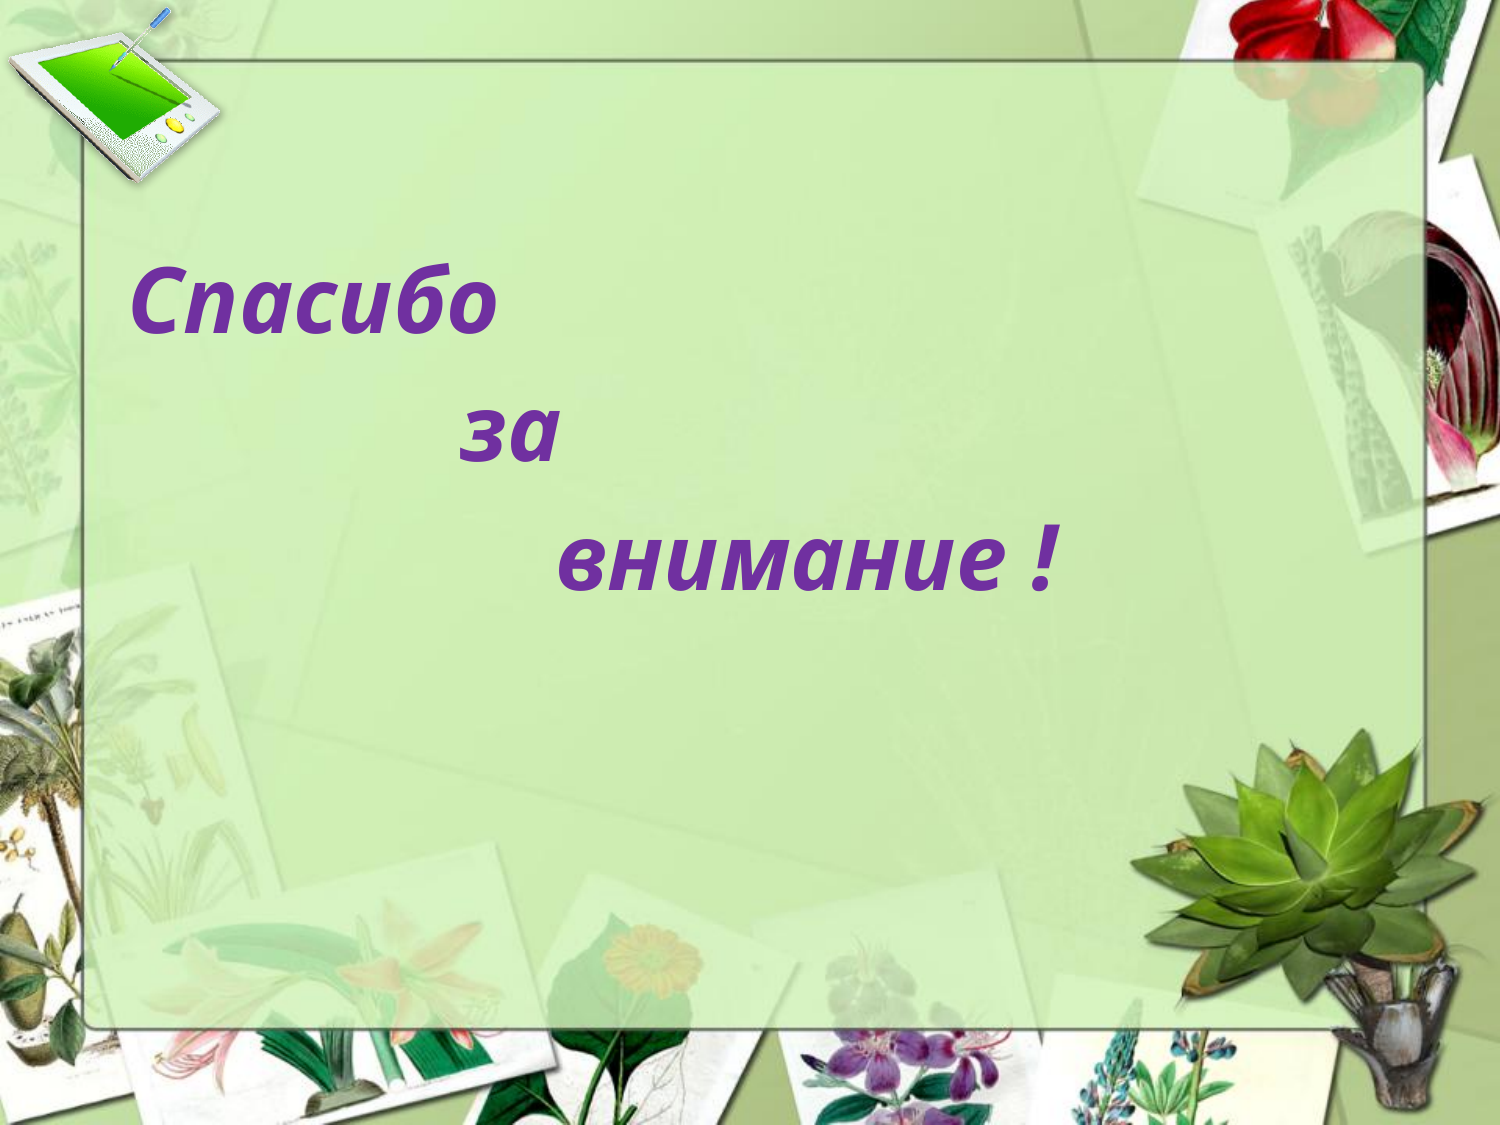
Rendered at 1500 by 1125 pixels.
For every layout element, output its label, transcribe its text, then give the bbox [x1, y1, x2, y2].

list Спасибо за внимание ! [112, 234, 1388, 1001]
picture [0, 0, 1500, 1125]
